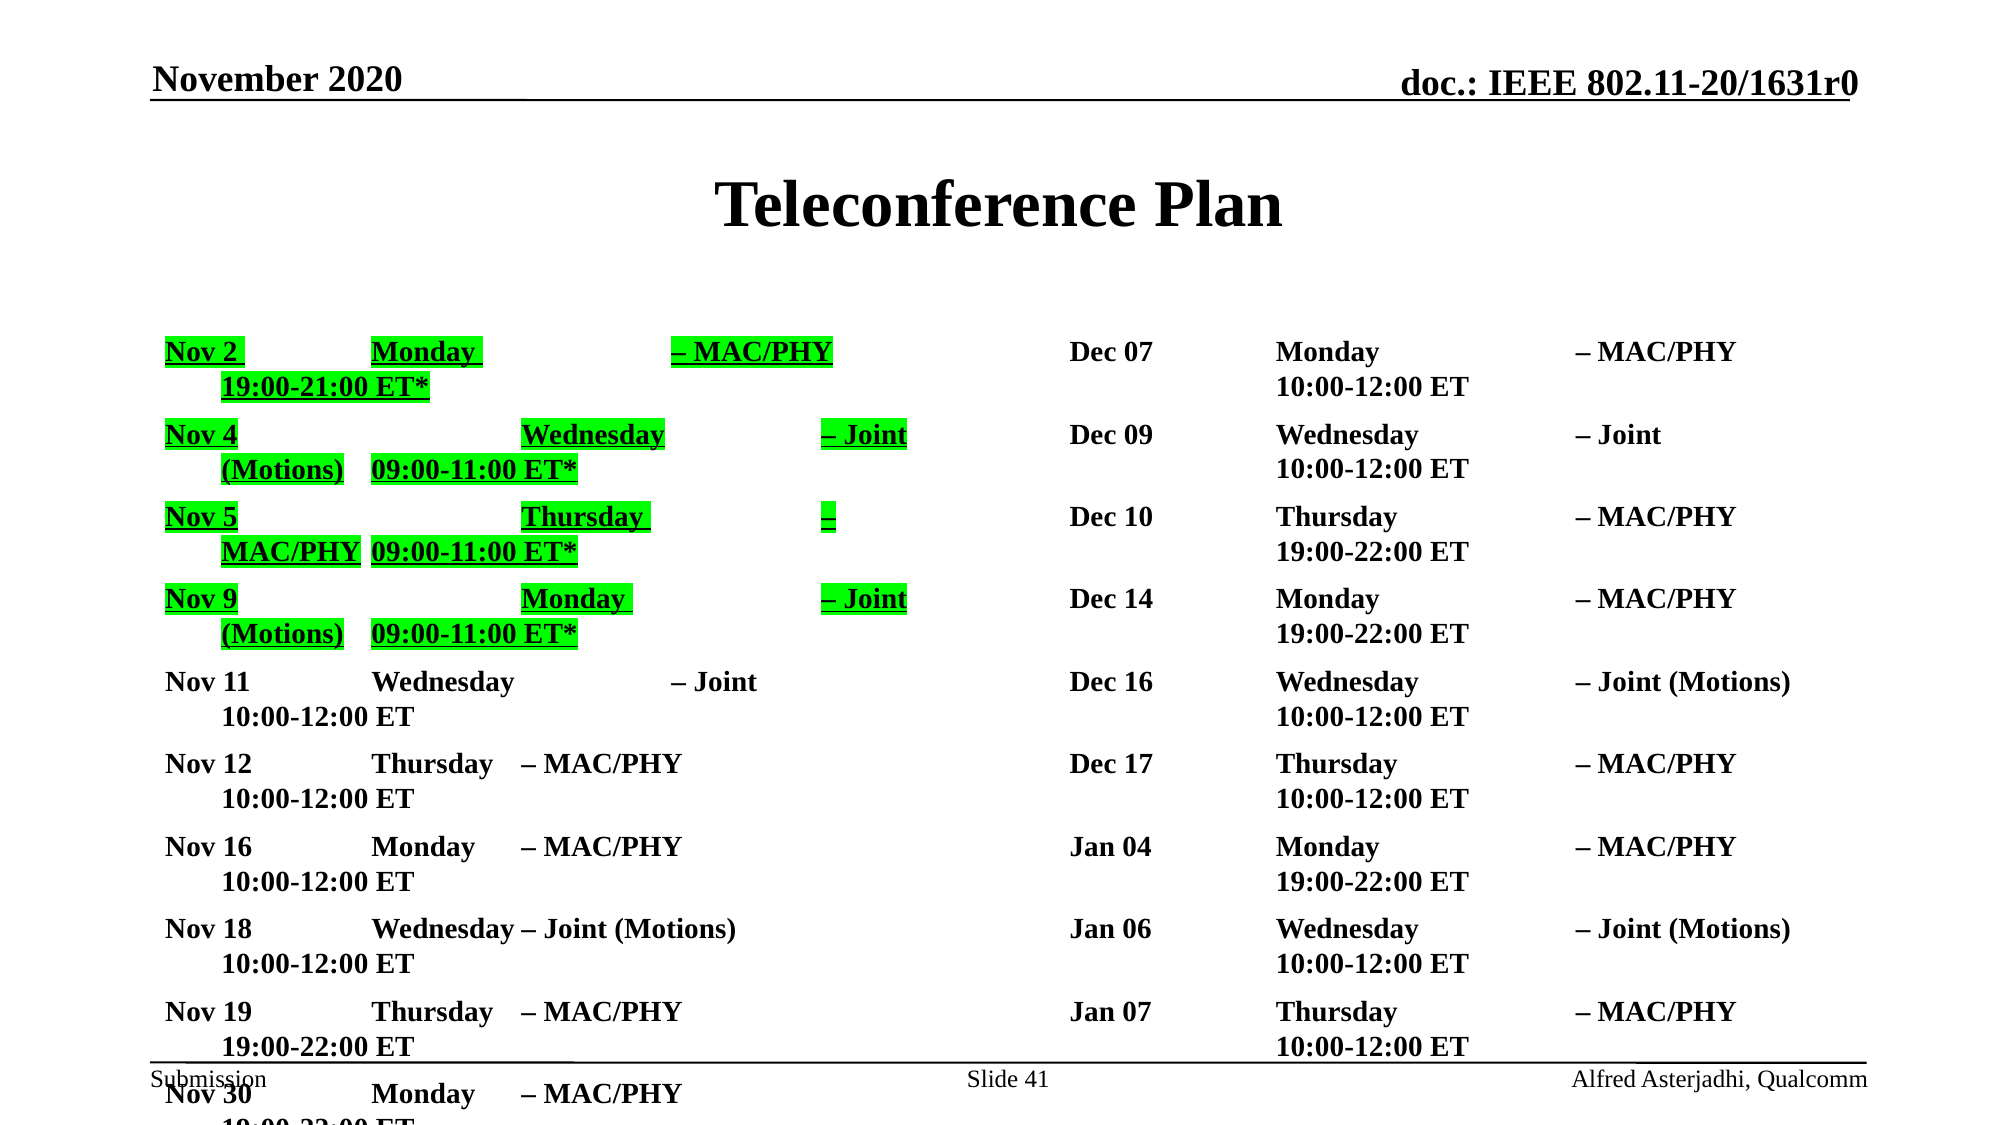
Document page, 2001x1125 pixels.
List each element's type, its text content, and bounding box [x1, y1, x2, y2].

text_box Dec 07 Monday – MAC/PHY 10:00-12:00 ET Dec 09 Wednesday – Joint 10:00-12:00 ET Dec 10 Thursday – MAC/PHY 19:00-22:00 ET Dec 14 Monday – MAC/PHY 19:00-22:00 ET Dec 16 Wednesday – Joint (Motions) 10:00-12:00 ET Dec 17 Thursday – MAC/PHY 10:00-12:00 ET Jan 04 Monday – MAC/PHY 19:00-22:00 ET Jan 06 Wednesday – Joint (Motions) 10:00-12:00 ET Jan 07 Thursday – MAC/PHY 10:00-12:00 ET [1054, 324, 1867, 1000]
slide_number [152, 54, 563, 100]
slide_number Slide 41 [950, 1061, 1067, 1123]
title Teleconference Plan [149, 112, 1850, 288]
footer Alfred Asterjadhi, Qualcomm [1171, 1061, 1869, 1093]
list Nov 2 Monday – MAC/PHY 19:00-21:00 ET* Nov 4 Wednesday – Joint (Motions) 09:00-11:00 ET* Nov 5 Thursday – MAC/PHY 09:00-11:00 ET* Nov 9 Monday – Joint (Motions) 09:00-11:00 ET* Nov 11 Wednesday – Joint 10:00-12:00 ET Nov 12 Thursday – MAC/PHY 10:00-12:00 ET Nov 16 Monday – MAC/PHY 10:00-12:00 ET Nov 18 Wednesday – Joint (Motions) 10:00-12:00 ET Nov 19 Thursday – MAC/PHY 19:00-22:00 ET Nov 30 Monday – MAC/PHY 19:00-22:00 ET Dec 02 Wednesday – Joint (Motions) 10:00-12:00 ET Dec 03 Thursday – MAC/PHY 10:00-12:00 ET *Sessions during Electronic Plenary Week [149, 324, 988, 1063]
